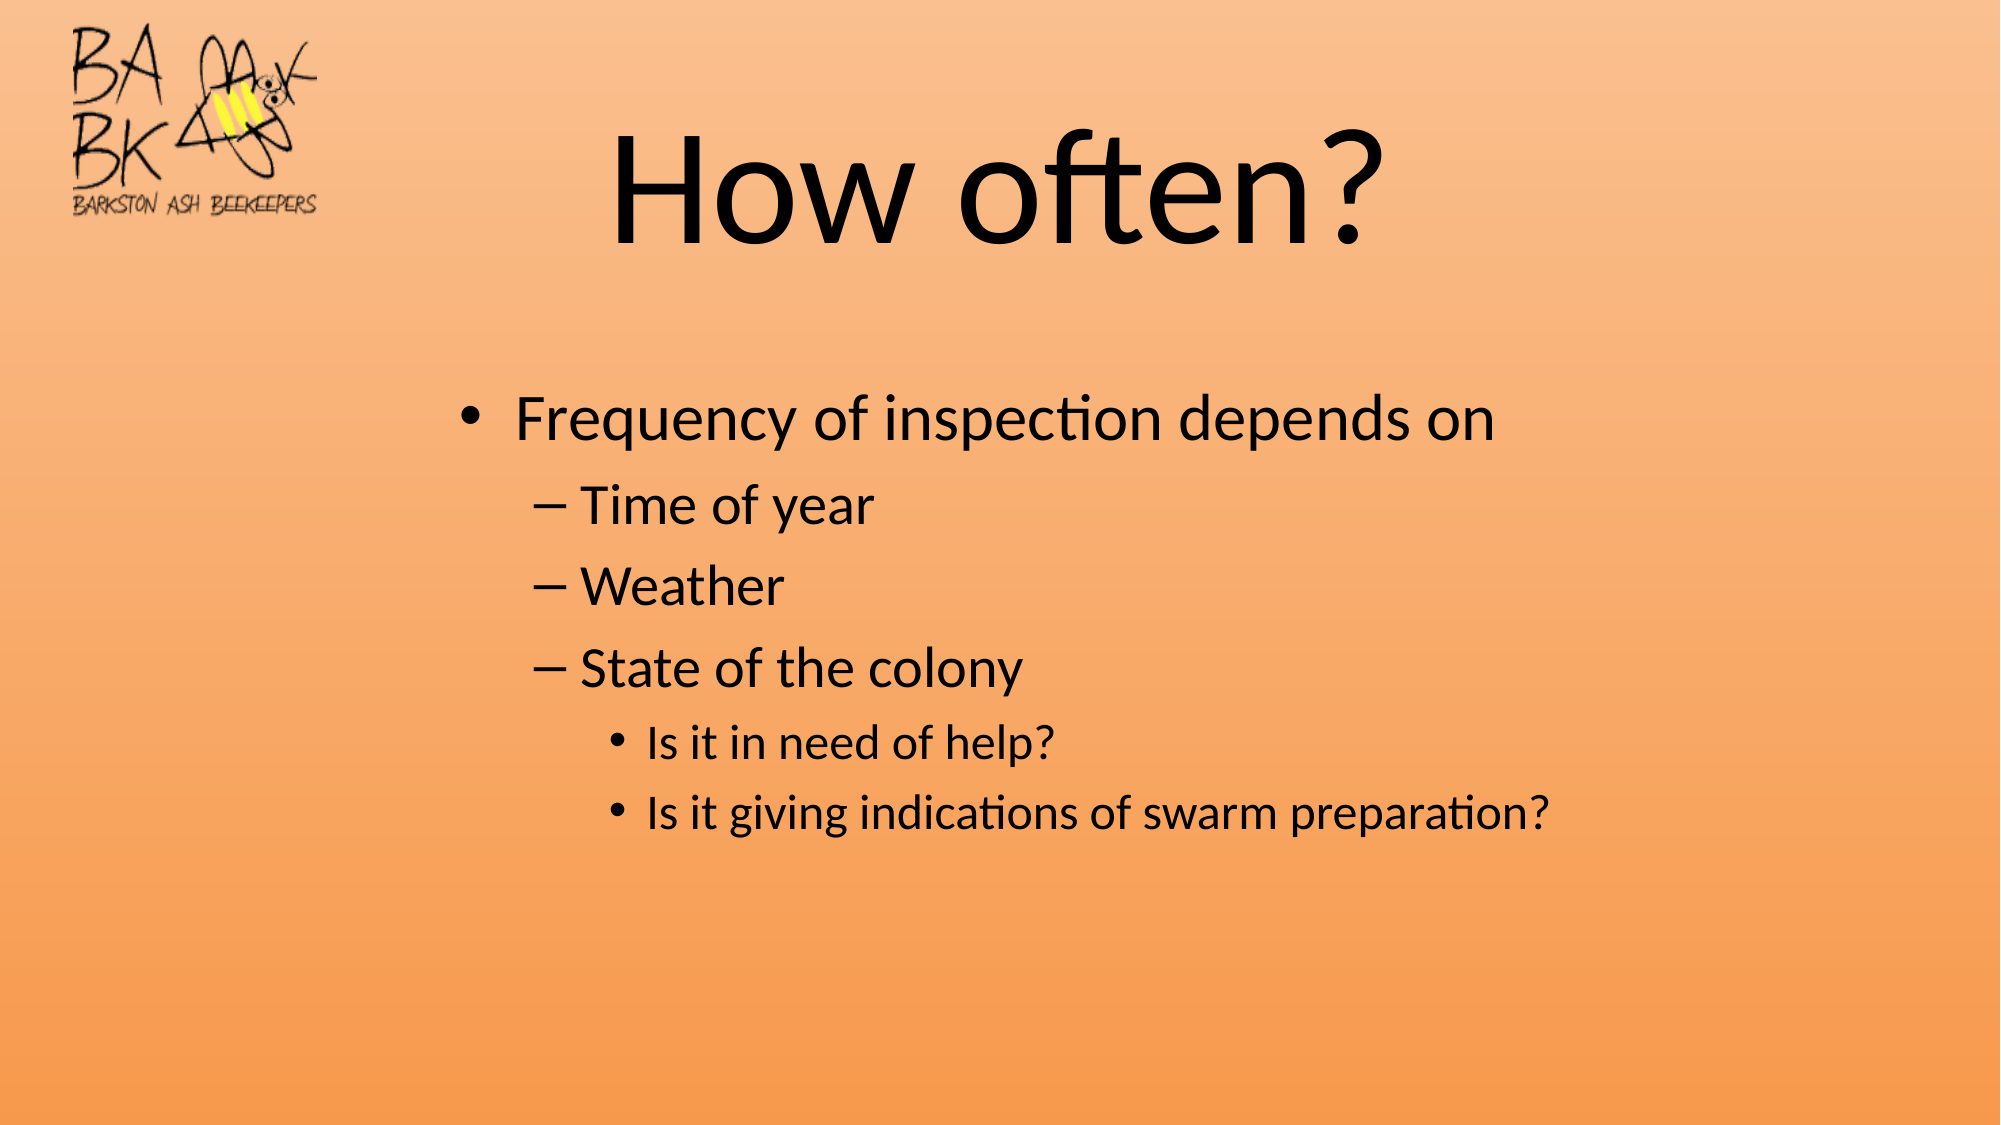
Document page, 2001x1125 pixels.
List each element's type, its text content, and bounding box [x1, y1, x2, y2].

title How often? [283, 61, 1717, 292]
picture [73, 22, 317, 232]
list Frequency of inspection depends on Time of year Weather State of the colony Is it in need of help? Is it giving indications of swarm preparation? [443, 366, 1842, 909]
